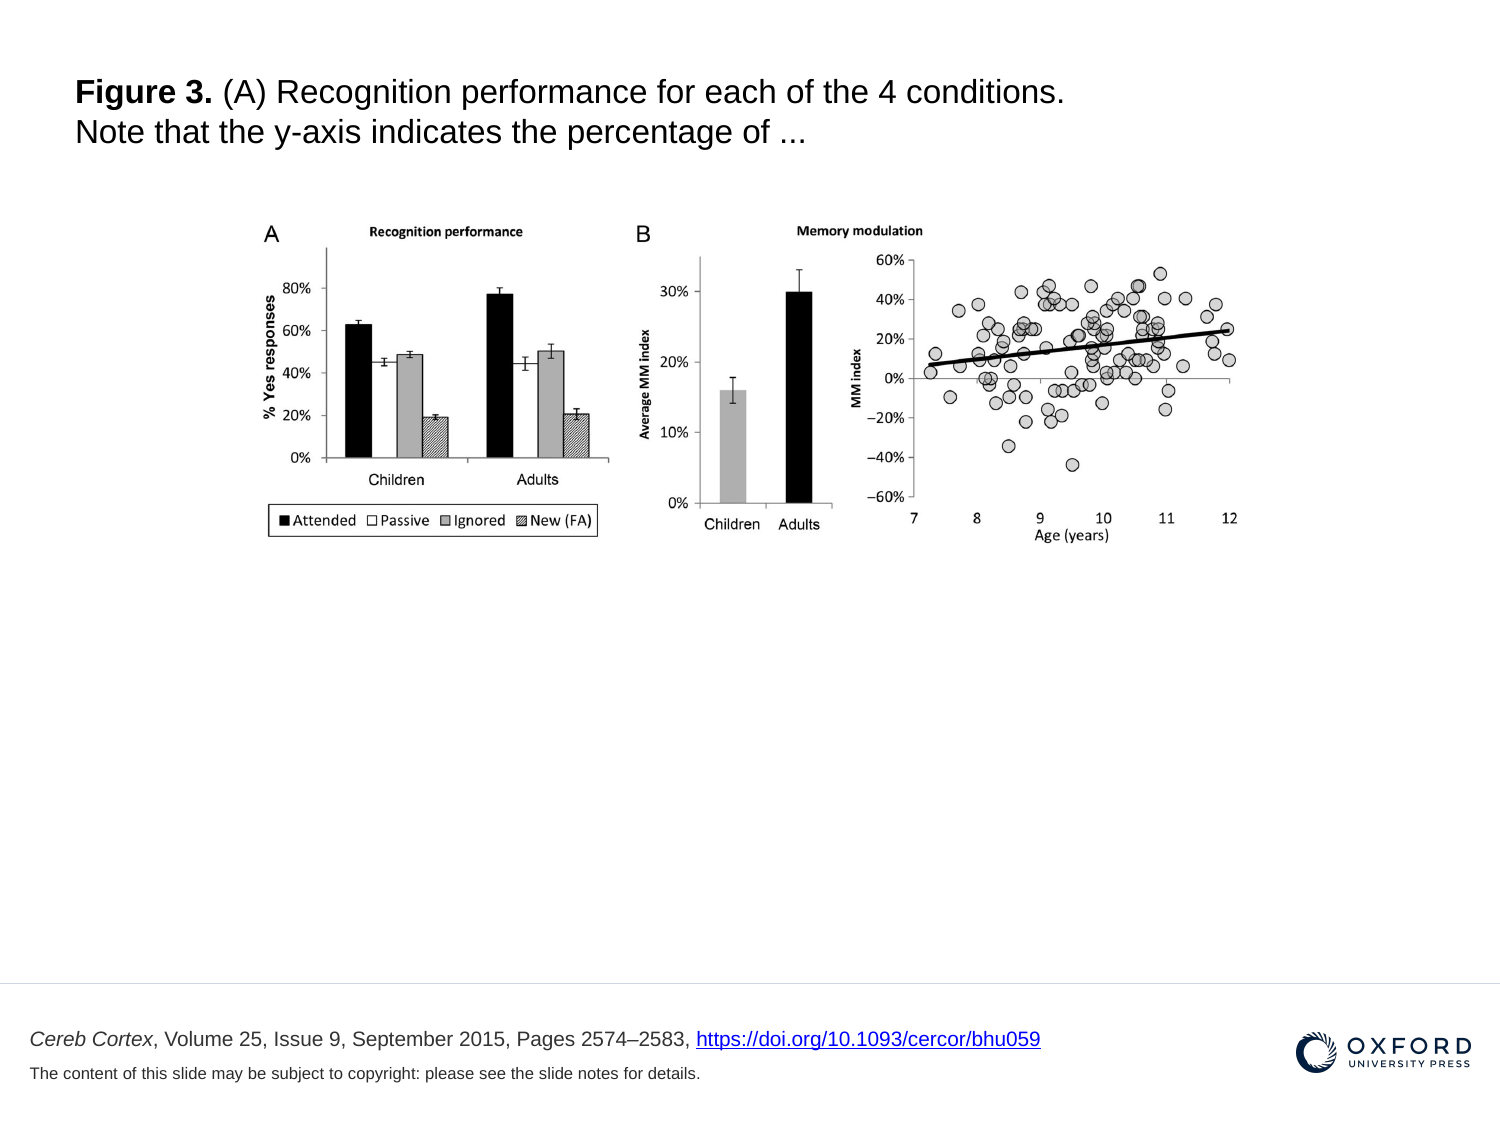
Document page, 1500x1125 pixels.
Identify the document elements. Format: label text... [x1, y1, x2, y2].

picture [1296, 1032, 1471, 1073]
picture [262, 224, 1238, 544]
title Figure 3. (A) Recognition performance for each of the 4 conditions. Note that the y-axis indicates the percentage of ... [75, 69, 1078, 171]
footer Cereb Cortex, Volume 25, Issue 9, September 2015, Pages 2574–2583, https://doi.org/10.1093/cercor/bhu059 The content of this slide may be subject to copyright: please see the slide notes for details. [0, 983, 1260, 1125]
